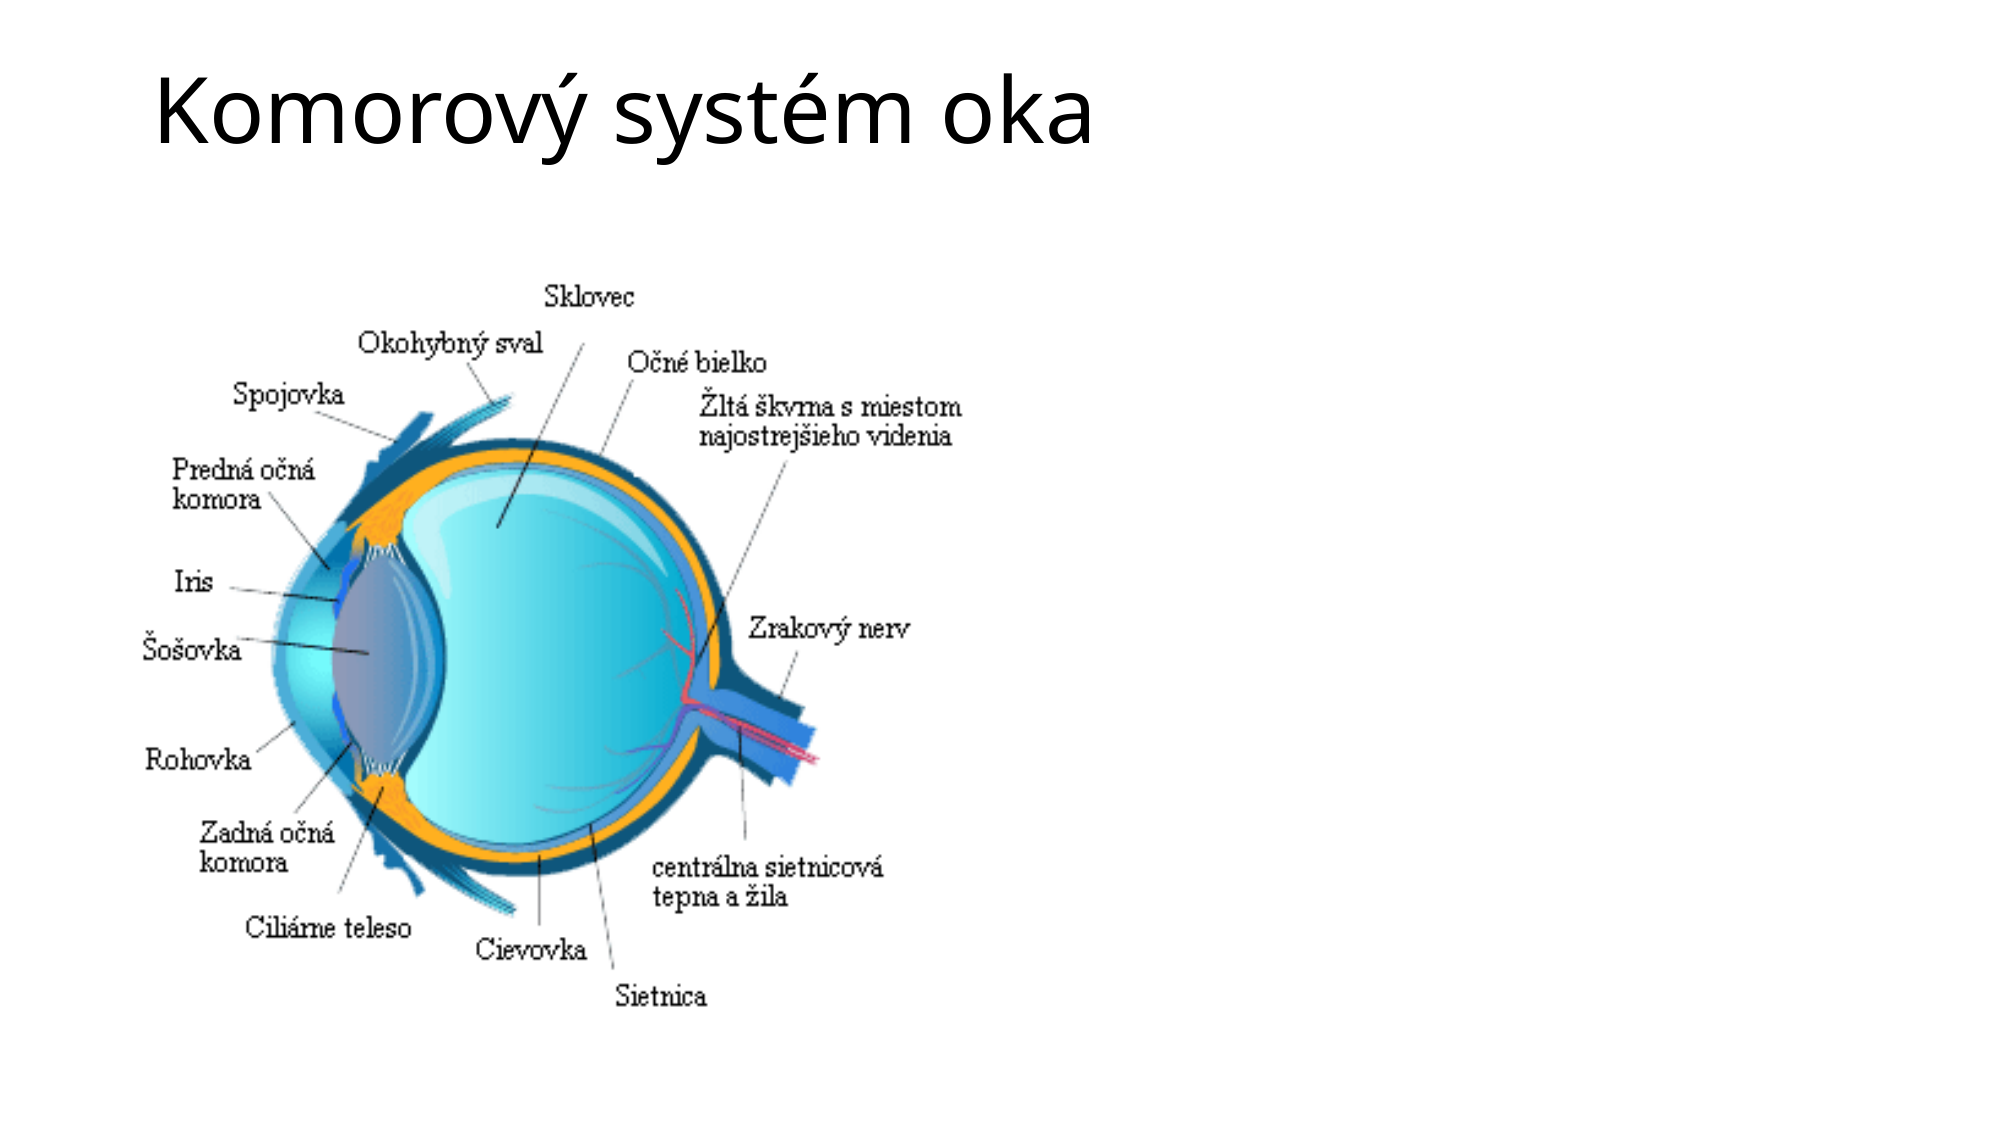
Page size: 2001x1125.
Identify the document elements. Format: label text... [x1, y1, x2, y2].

title Komorový systém oka [137, 59, 1863, 278]
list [137, 278, 970, 1014]
